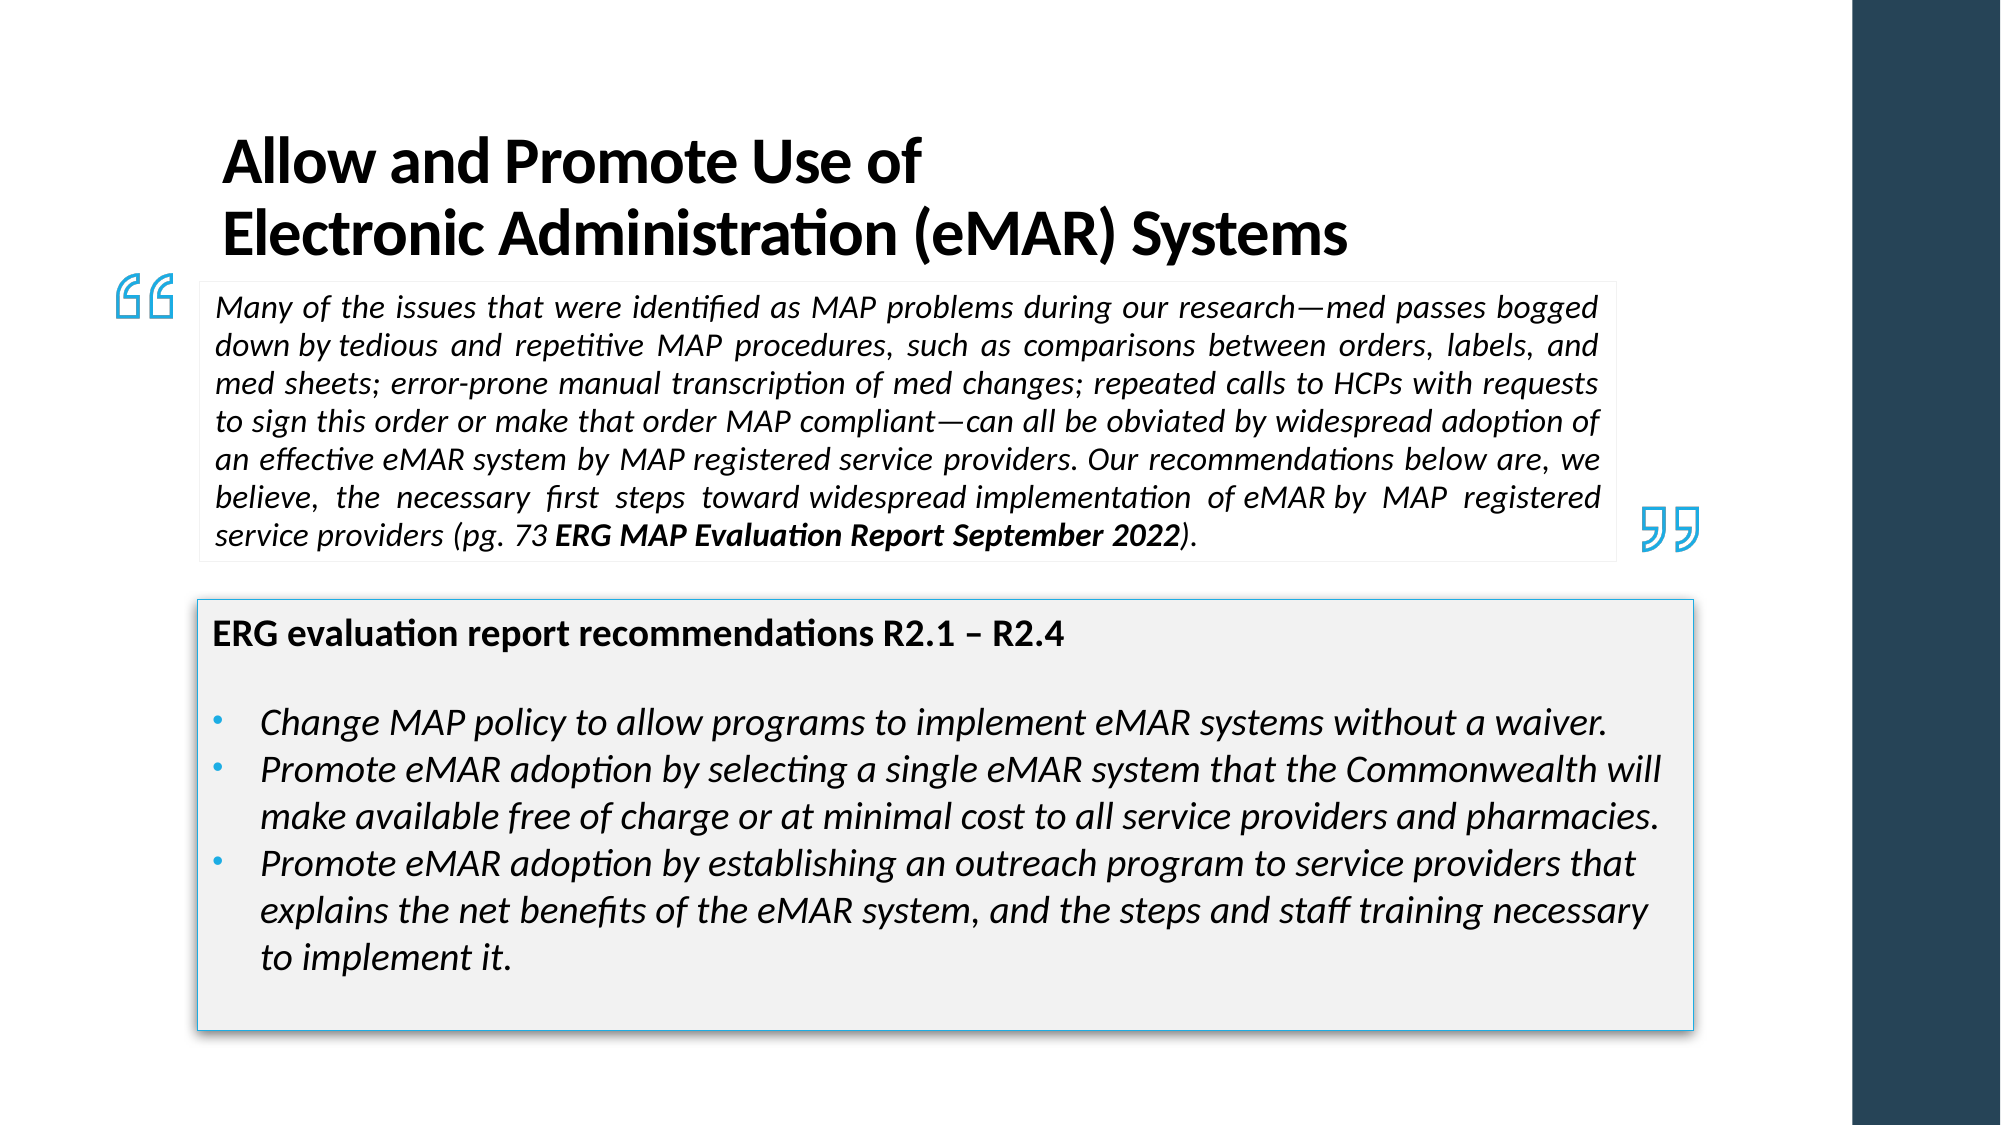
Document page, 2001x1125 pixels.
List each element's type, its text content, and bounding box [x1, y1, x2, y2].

list Many of the issues that were identified as MAP problems during our research—med passes bogged down by tedious and repetitive MAP procedures, such as comparisons between orders, labels, and med sheets; error-prone manual transcription of med changes; repeated calls to HCPs with requests to sign this order or make that order MAP compliant—can all be obviated by widespread adoption of an effective eMAR system by MAP registered service providers. Our recommendations below are, we believe, the necessary first steps toward widespread implementation of eMAR by MAP registered service providers (pg. 73 ERG MAP Evaluation Report September 2022). [199, 281, 1617, 562]
picture [91, 242, 198, 349]
text_box ERG evaluation report recommendations R2.1 – R2.4 Change MAP policy to allow programs to implement eMAR systems without a waiver. Promote eMAR adoption by selecting a single eMAR system that the Commonwealth will make available free of charge or at minimal cost to all service providers and pharmacies. Promote eMAR adoption by establishing an outreach program to service providers that explains the net benefits of the eMAR system, and the steps and staff training necessary to implement it. [197, 599, 1694, 1031]
picture [1616, 475, 1724, 583]
title Allow and Promote Use of Electronic Administration (eMAR) Systems [206, 60, 1797, 278]
text_box [198, 63, 1746, 280]
